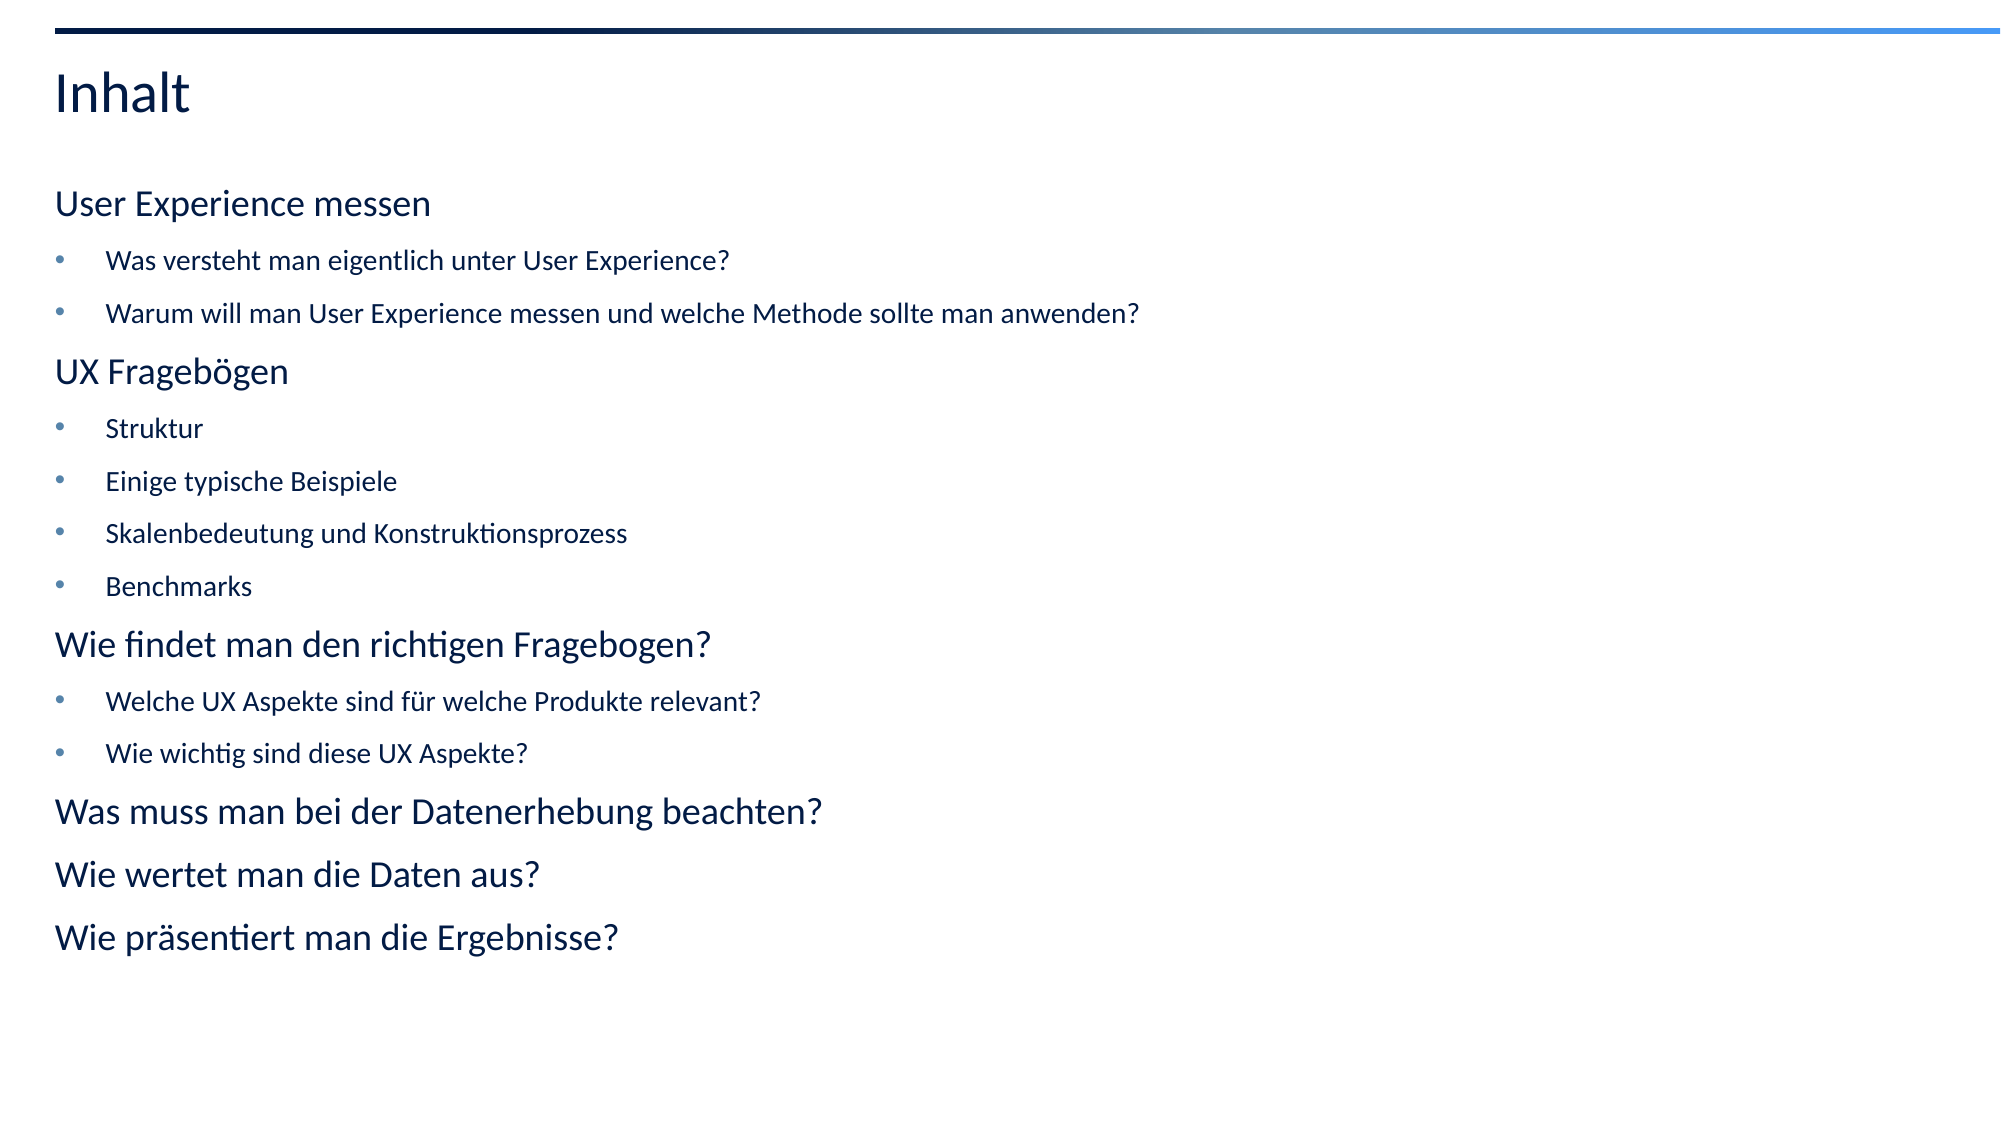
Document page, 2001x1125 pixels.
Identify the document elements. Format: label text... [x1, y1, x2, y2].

title Inhalt [55, 56, 1945, 132]
picture [55, 28, 2001, 34]
list User Experience messen Was versteht man eigentlich unter User Experience? Warum will man User Experience messen und welche Methode sollte man anwenden? UX Fragebögen Struktur Einige typische Beispiele Skalenbedeutung und Konstruktionsprozess Benchmarks Wie findet man den richtigen Fragebogen? Welche UX Aspekte sind für welche Produkte relevant? Wie wichtig sind diese UX Aspekte? Was muss man bei der Datenerhebung beachten? Wie wertet man die Daten aus? Wie präsentiert man die Ergebnisse? [55, 178, 1725, 964]
